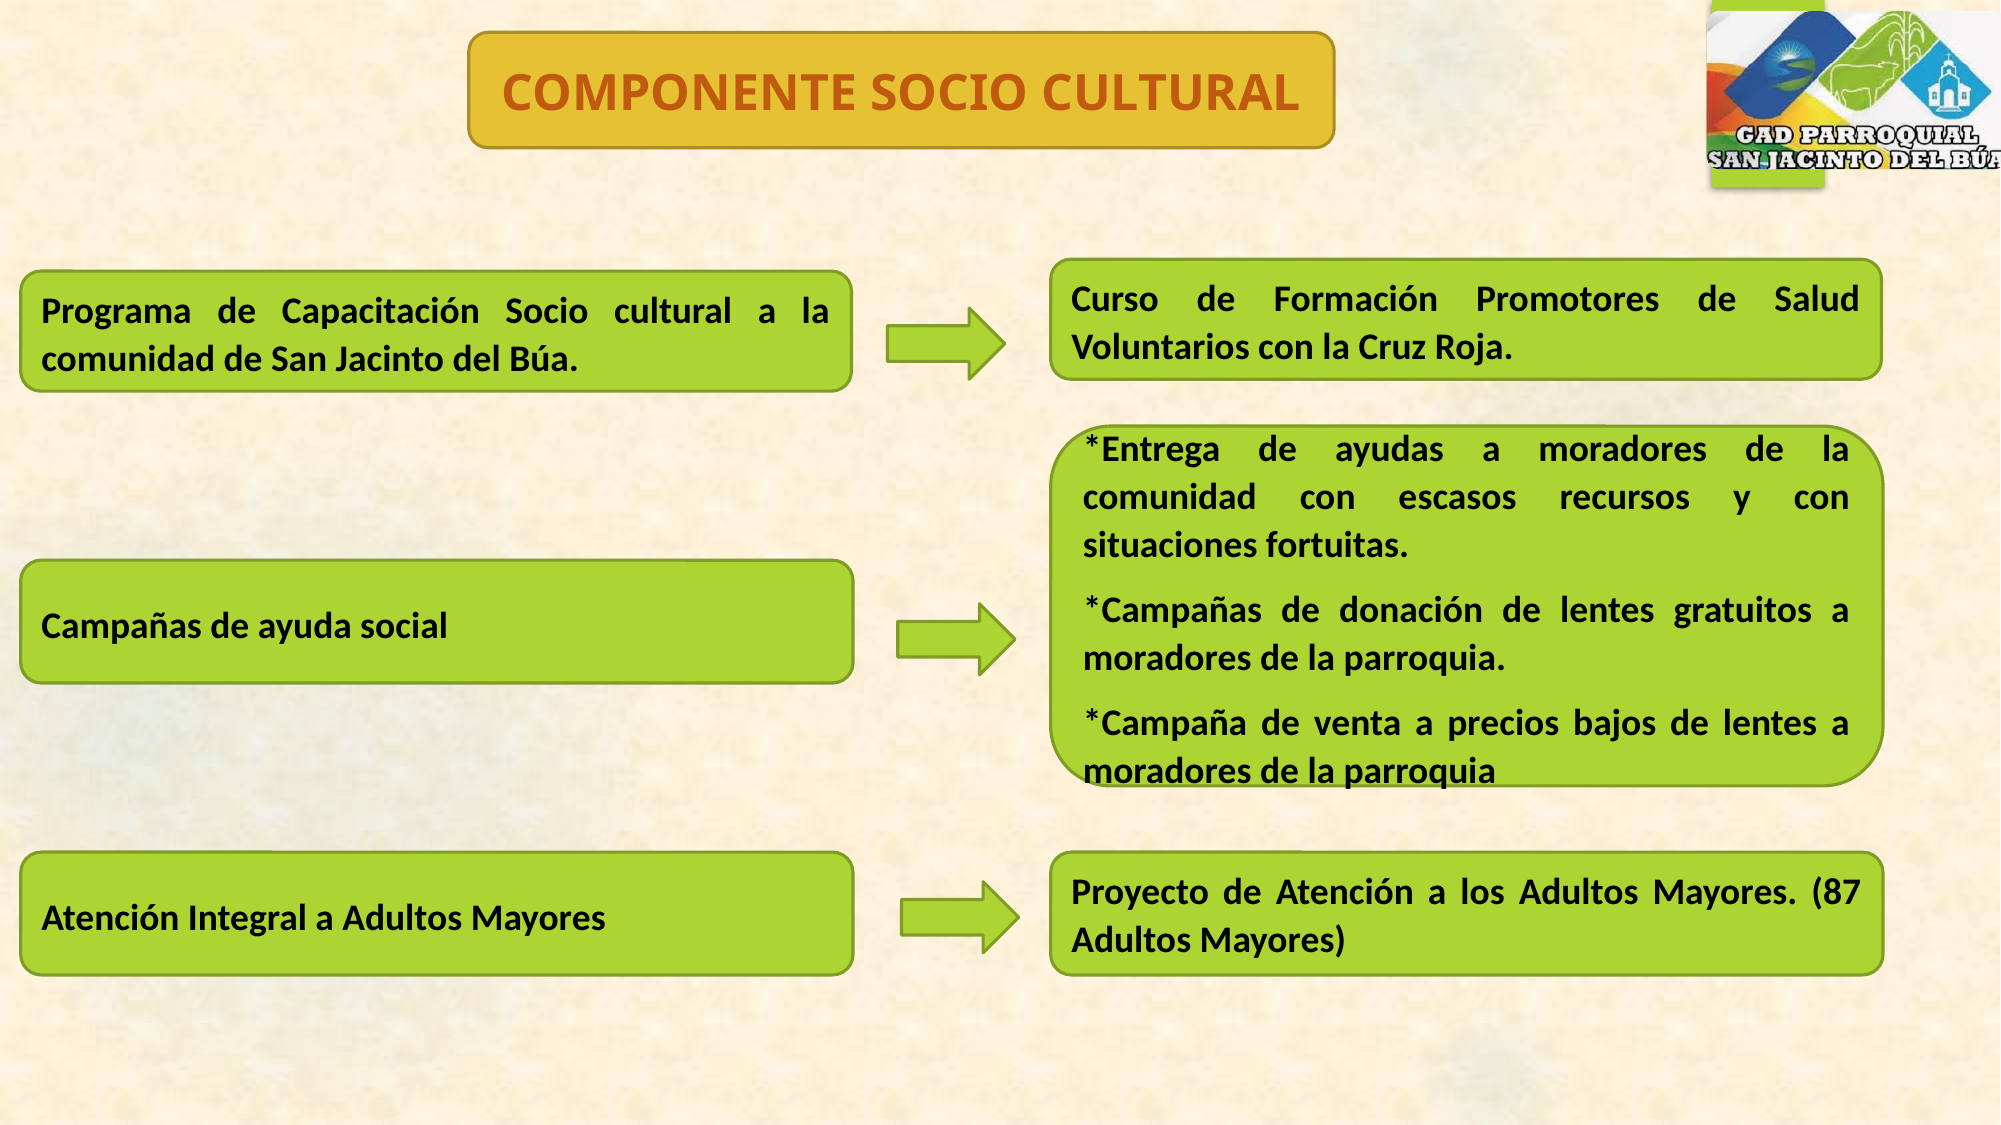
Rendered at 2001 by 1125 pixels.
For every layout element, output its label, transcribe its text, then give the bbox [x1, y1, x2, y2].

text_box Atención Integral a Adultos Mayores [19, 850, 855, 977]
text_box *Entrega de ayudas a moradores de la comunidad con escasos recursos y con situaciones fortuitas. *Campañas de donación de lentes gratuitos a moradores de la parroquia. *Campaña de venta a precios bajos de lentes a moradores de la parroquia [1049, 424, 1885, 788]
text_box [885, 306, 1006, 381]
text_box Campañas de ayuda social [19, 558, 855, 685]
text_box [896, 602, 1017, 677]
text_box COMPONENTE SOCIO CULTURAL [467, 30, 1336, 150]
text_box Proyecto de Atención a los Adultos Mayores. (87 Adultos Mayores) [1049, 850, 1885, 977]
picture [0, 0, 2001, 1125]
text_box Programa de Capacitación Socio cultural a la comunidad de San Jacinto del Búa. [19, 269, 854, 393]
text_box Curso de Formación Promotores de Salud Voluntarios con la Cruz Roja. [1049, 257, 1884, 381]
text_box [899, 880, 1020, 955]
